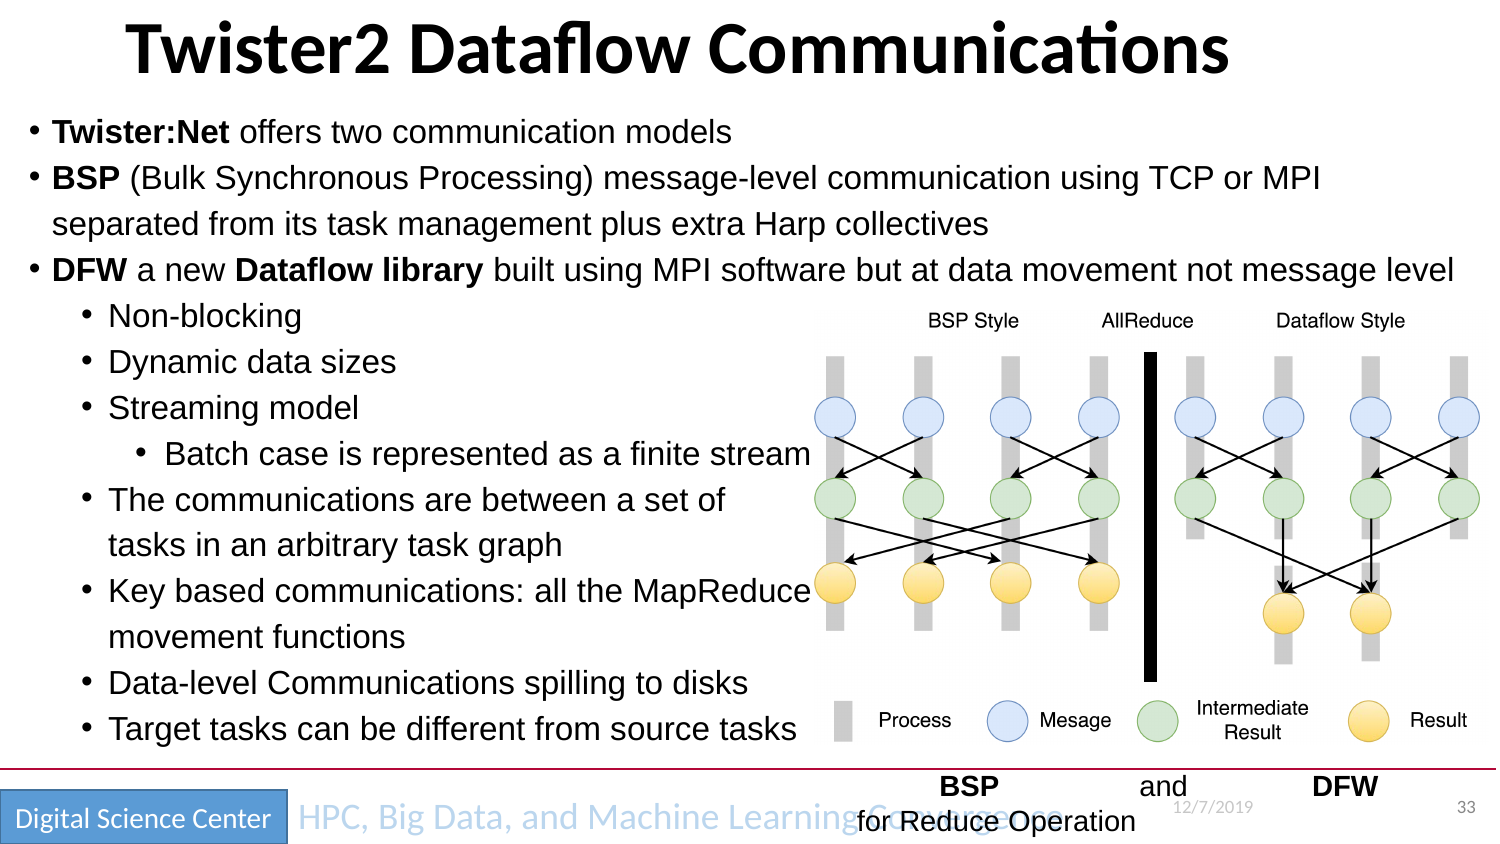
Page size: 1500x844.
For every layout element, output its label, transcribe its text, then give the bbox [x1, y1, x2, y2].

slide_number 33 [1465, 783, 1488, 829]
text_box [813, 310, 1489, 745]
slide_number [1161, 783, 1321, 829]
list Twister:Net offers two communication models BSP (Bulk Synchronous Processing) message-level communication using TCP or MPI separated from its task management plus extra Harp collectives DFW a new Dataflow library built using MPI software but at data movement not message level Non-blocking Dynamic data sizes Streaming model Batch case is represented as a finite stream The communications are between a set of tasks in an arbitrary task graph Key based communications: all the MapReduce movement functions Data-level Communications spilling to disks Target tasks can be different from source tasks [11, 99, 1480, 793]
title Twister2 Dataflow Communications [114, 0, 1409, 99]
text_box BSP and DFW for Reduce Operation [842, 760, 1465, 844]
